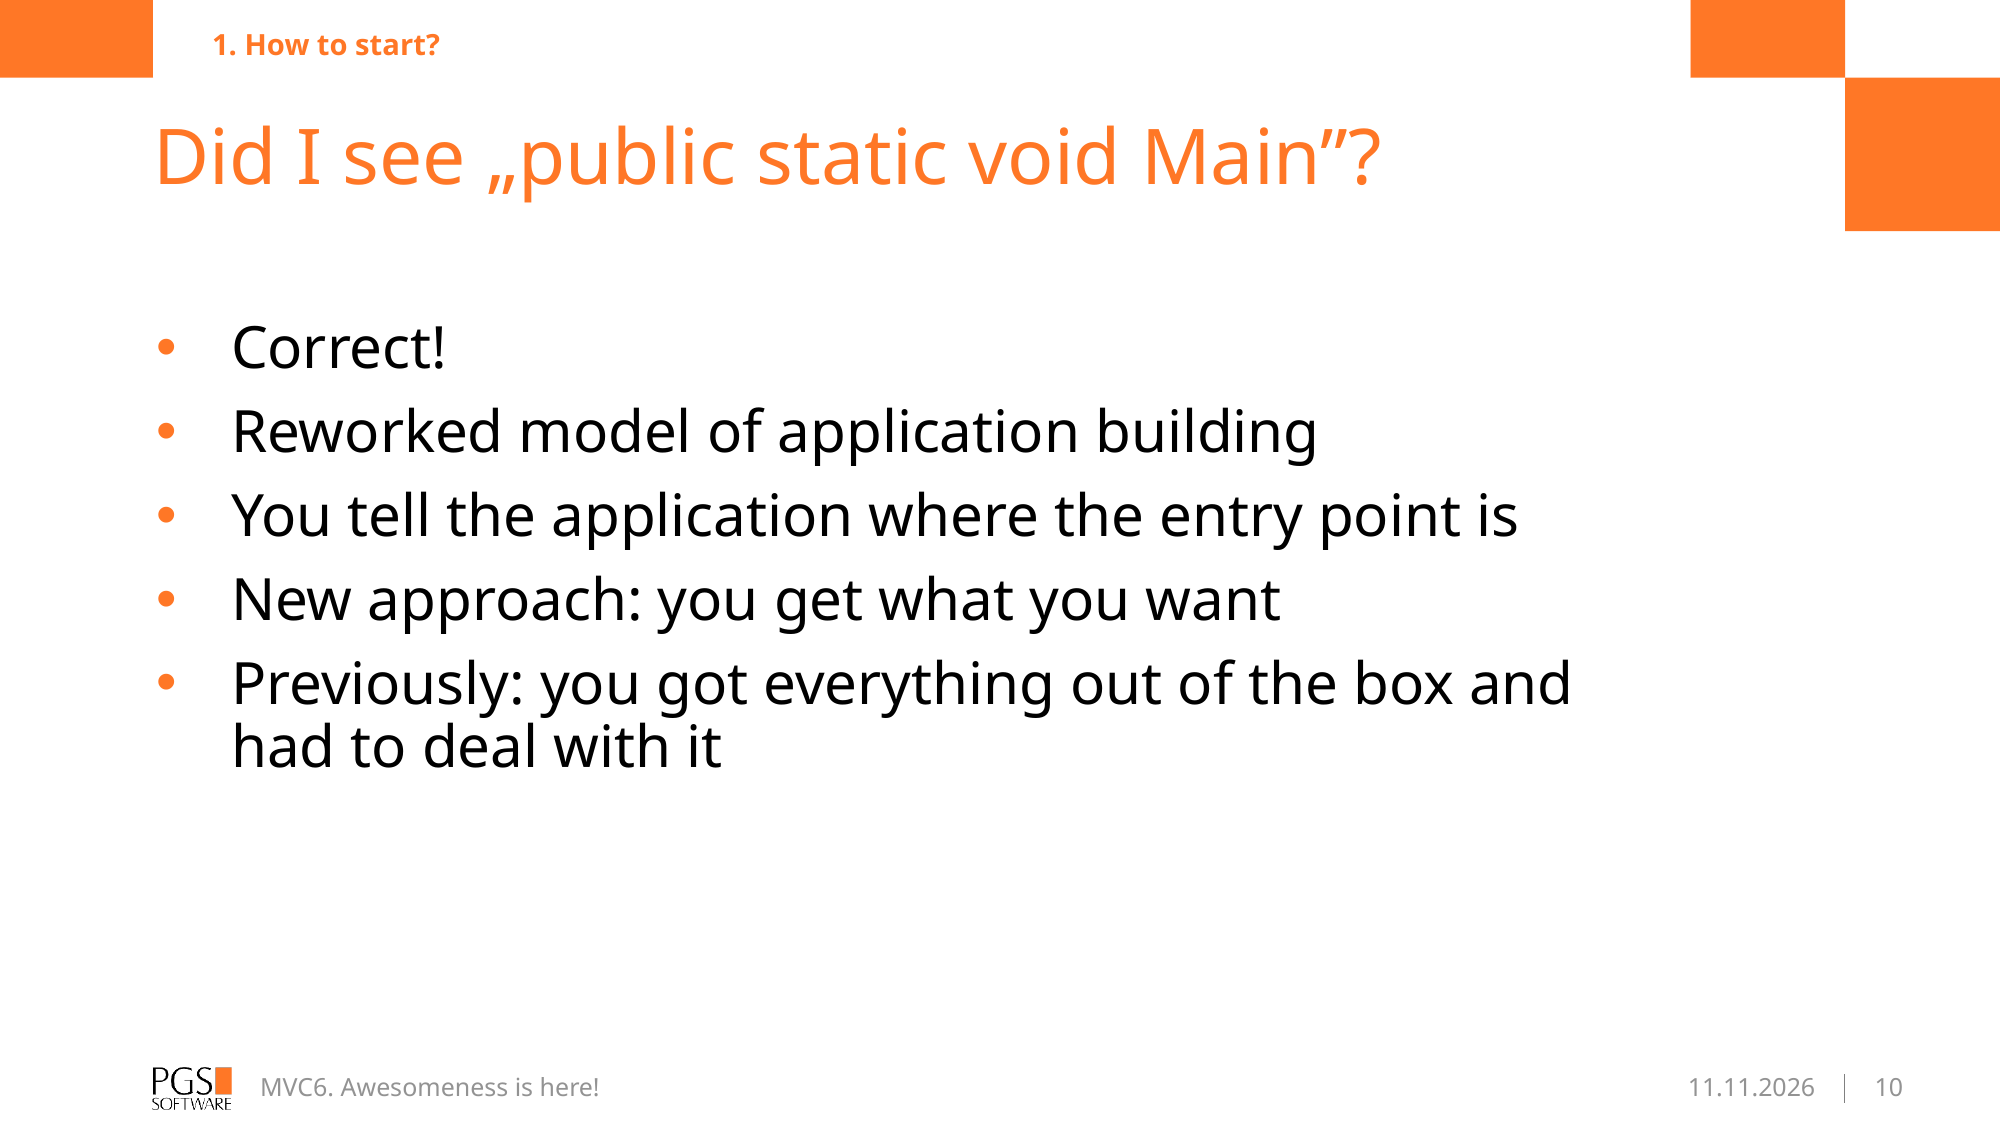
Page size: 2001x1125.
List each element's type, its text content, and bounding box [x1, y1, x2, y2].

picture [137, 1052, 230, 1125]
list Correct! Reworked model of application building You tell the application where the entry point is New approach: you get what you want Previously: you got everything out of the box and had to deal with it [153, 311, 1661, 973]
footer MVC6. Awesomeness is here! [230, 1052, 1384, 1125]
text_box 1. How to start? [153, 0, 1691, 78]
title Did I see „public static void Main”? [153, 78, 1691, 232]
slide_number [1537, 1052, 1845, 1125]
slide_number 10 [1845, 1052, 2000, 1125]
